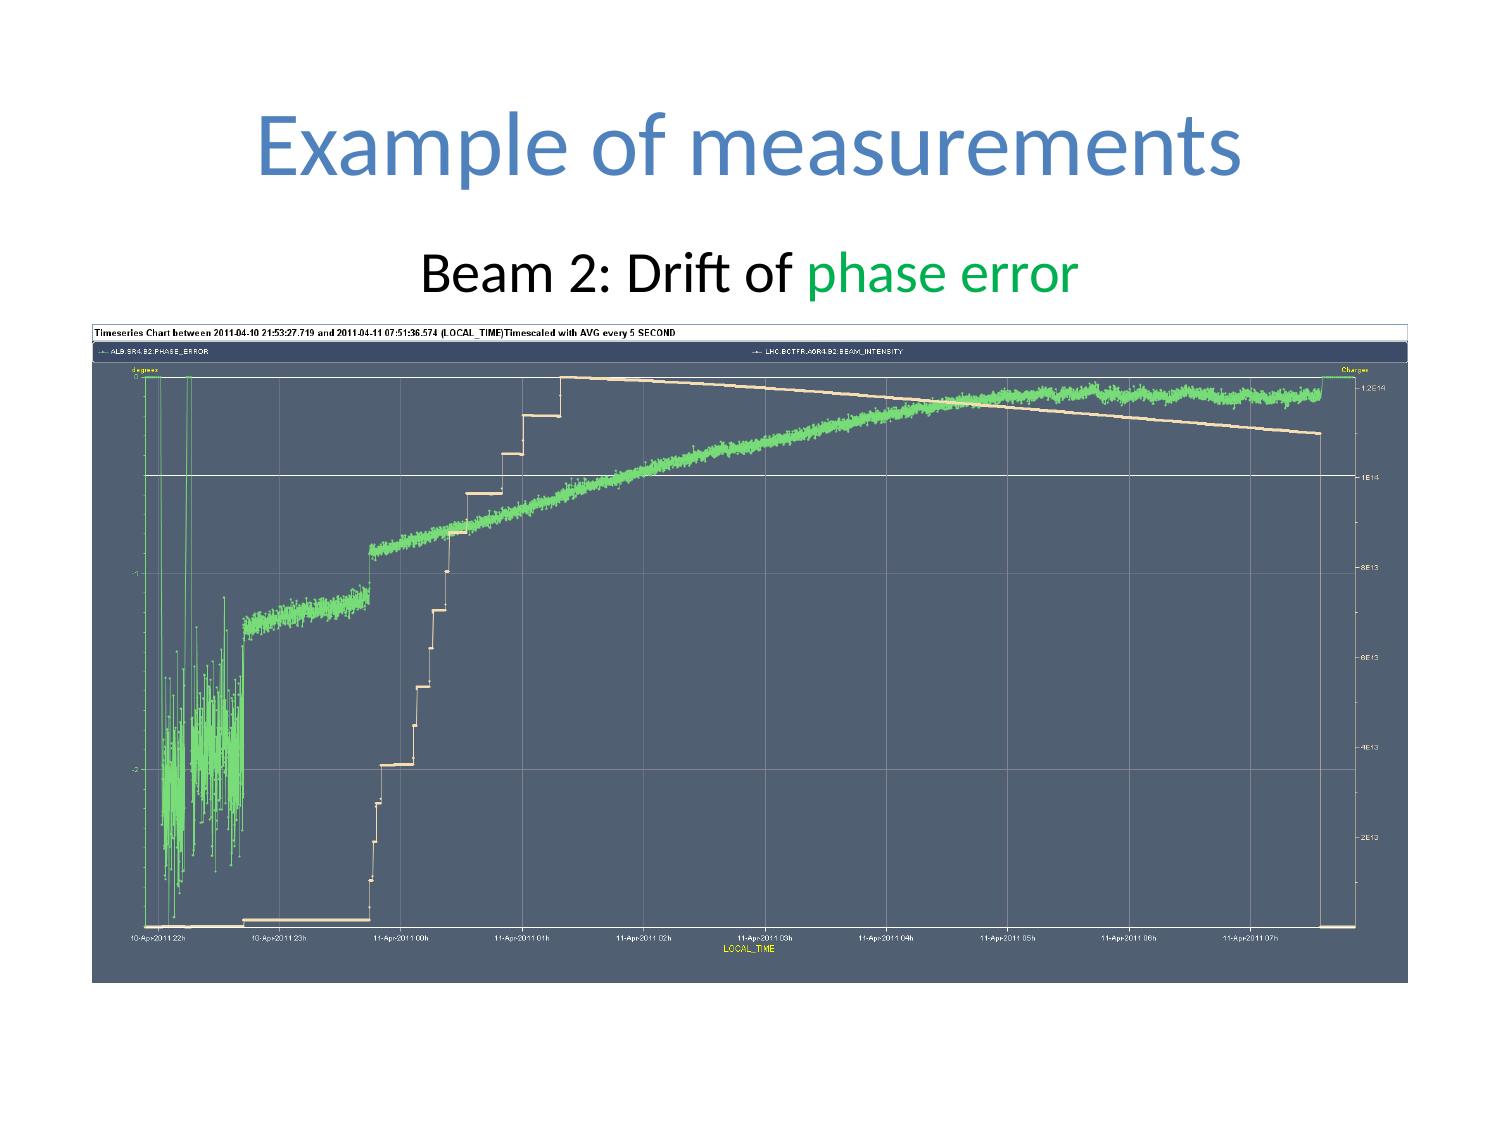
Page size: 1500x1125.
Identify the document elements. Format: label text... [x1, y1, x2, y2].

text_box Beam 2: Drift of phase error [131, 226, 1369, 312]
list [92, 323, 1408, 983]
title Example of measurements [75, 45, 1425, 233]
